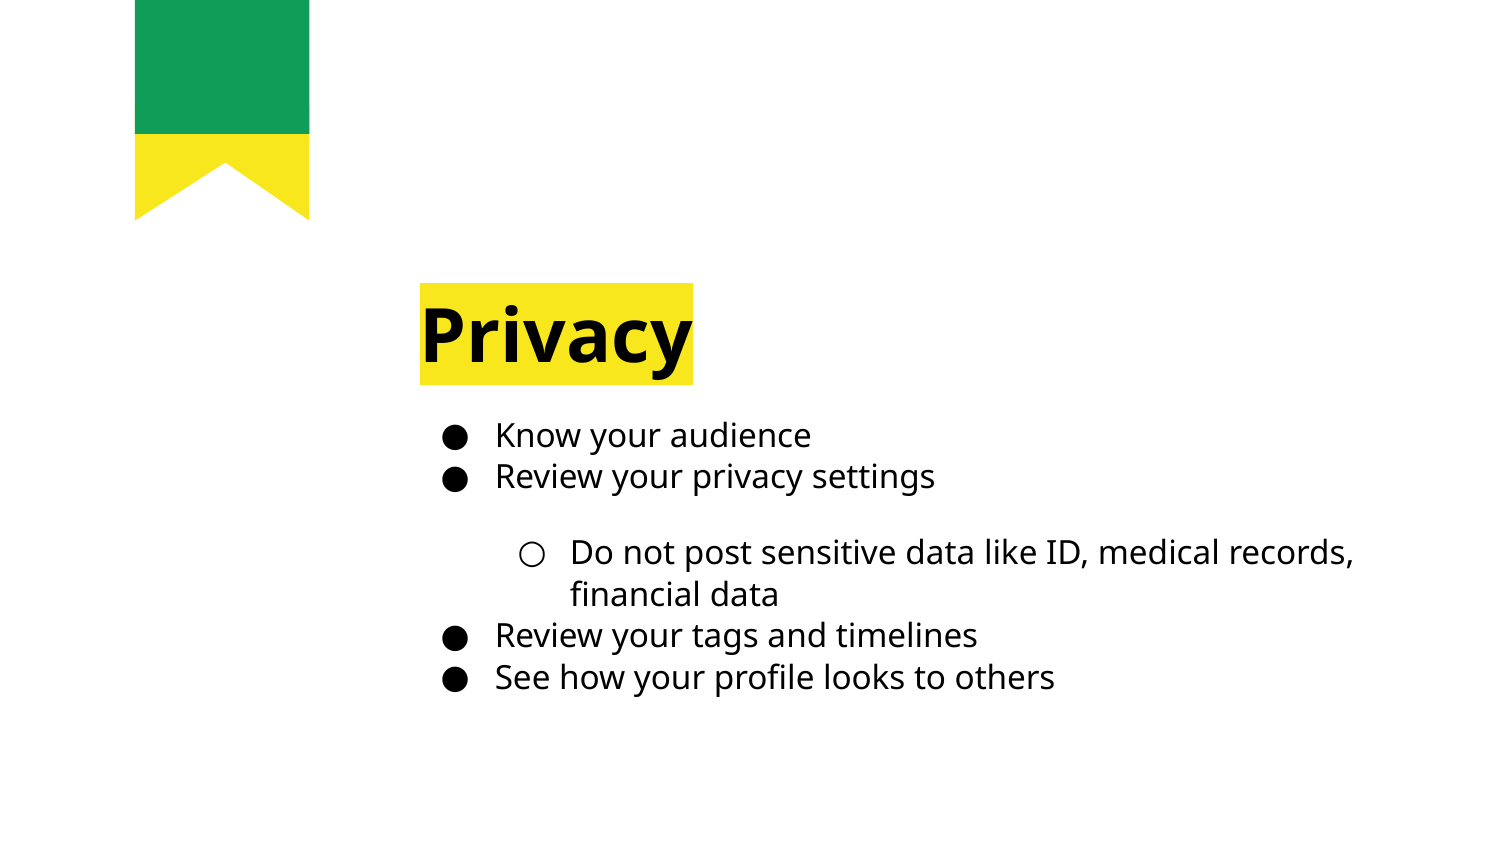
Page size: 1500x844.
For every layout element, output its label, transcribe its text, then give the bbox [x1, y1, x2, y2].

title Privacy [408, 133, 1370, 384]
list Know your audience Review your privacy settings Do not post sensitive data like ID, medical records, financial data Review your tags and timelines See how your profile looks to others [408, 406, 1370, 720]
